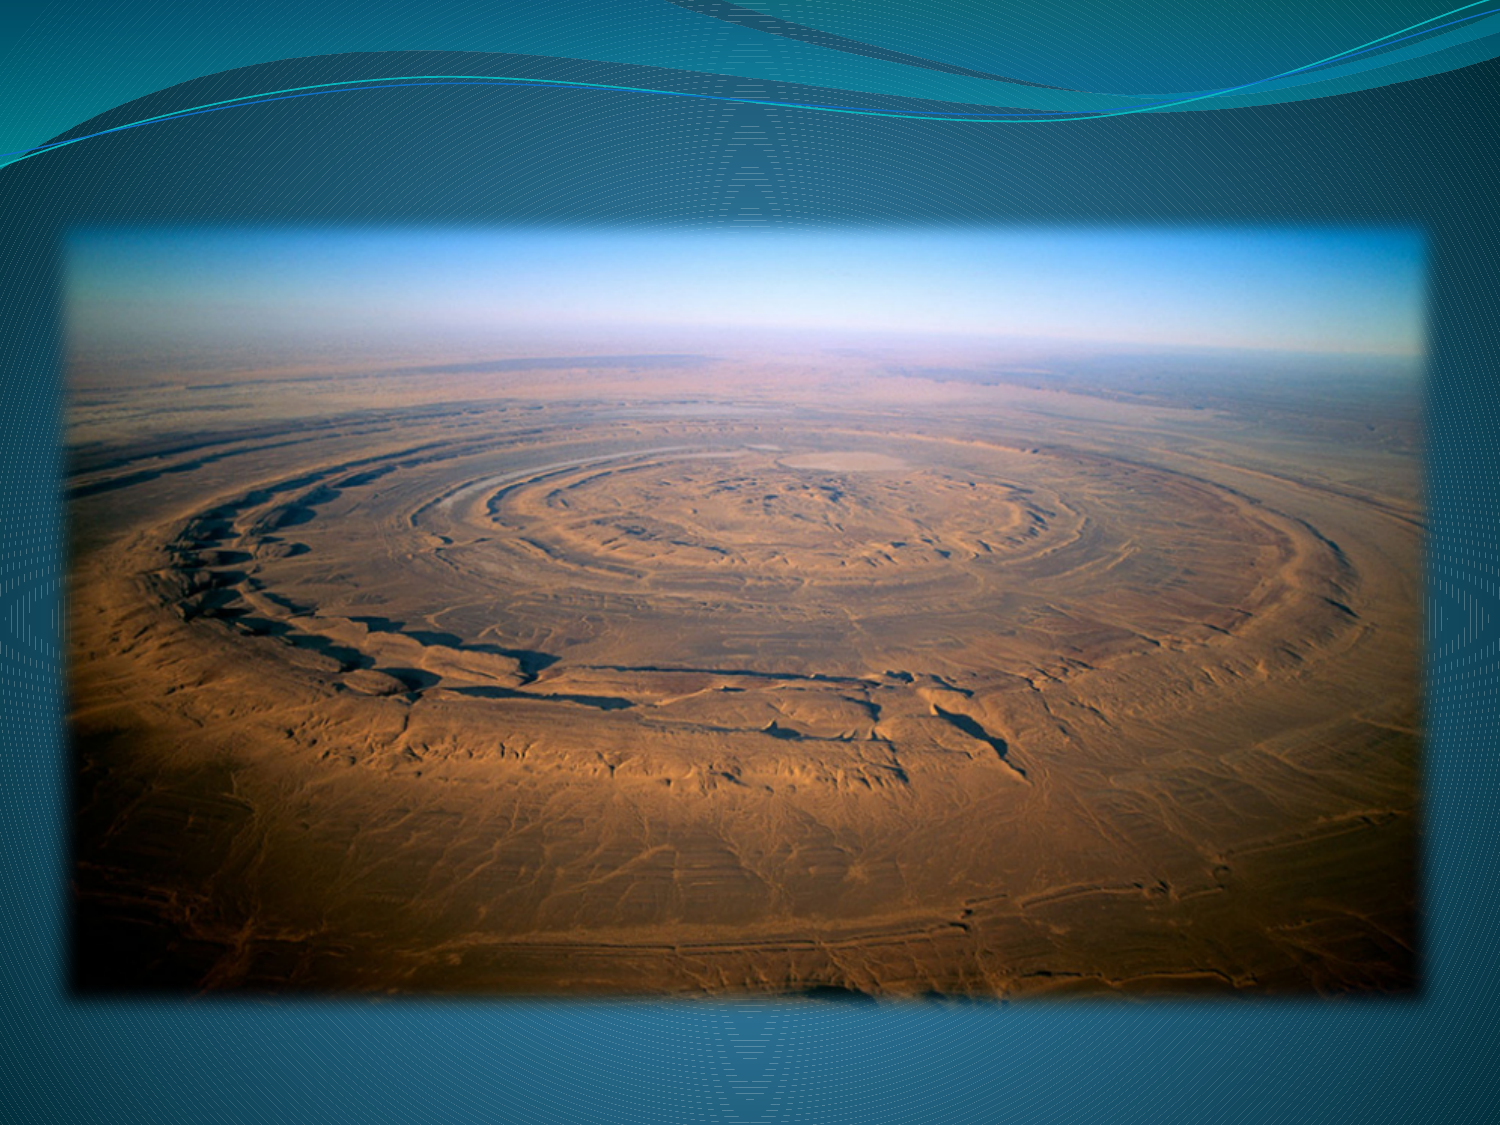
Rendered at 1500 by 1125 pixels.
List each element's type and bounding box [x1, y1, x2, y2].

picture [46, 210, 1444, 1020]
